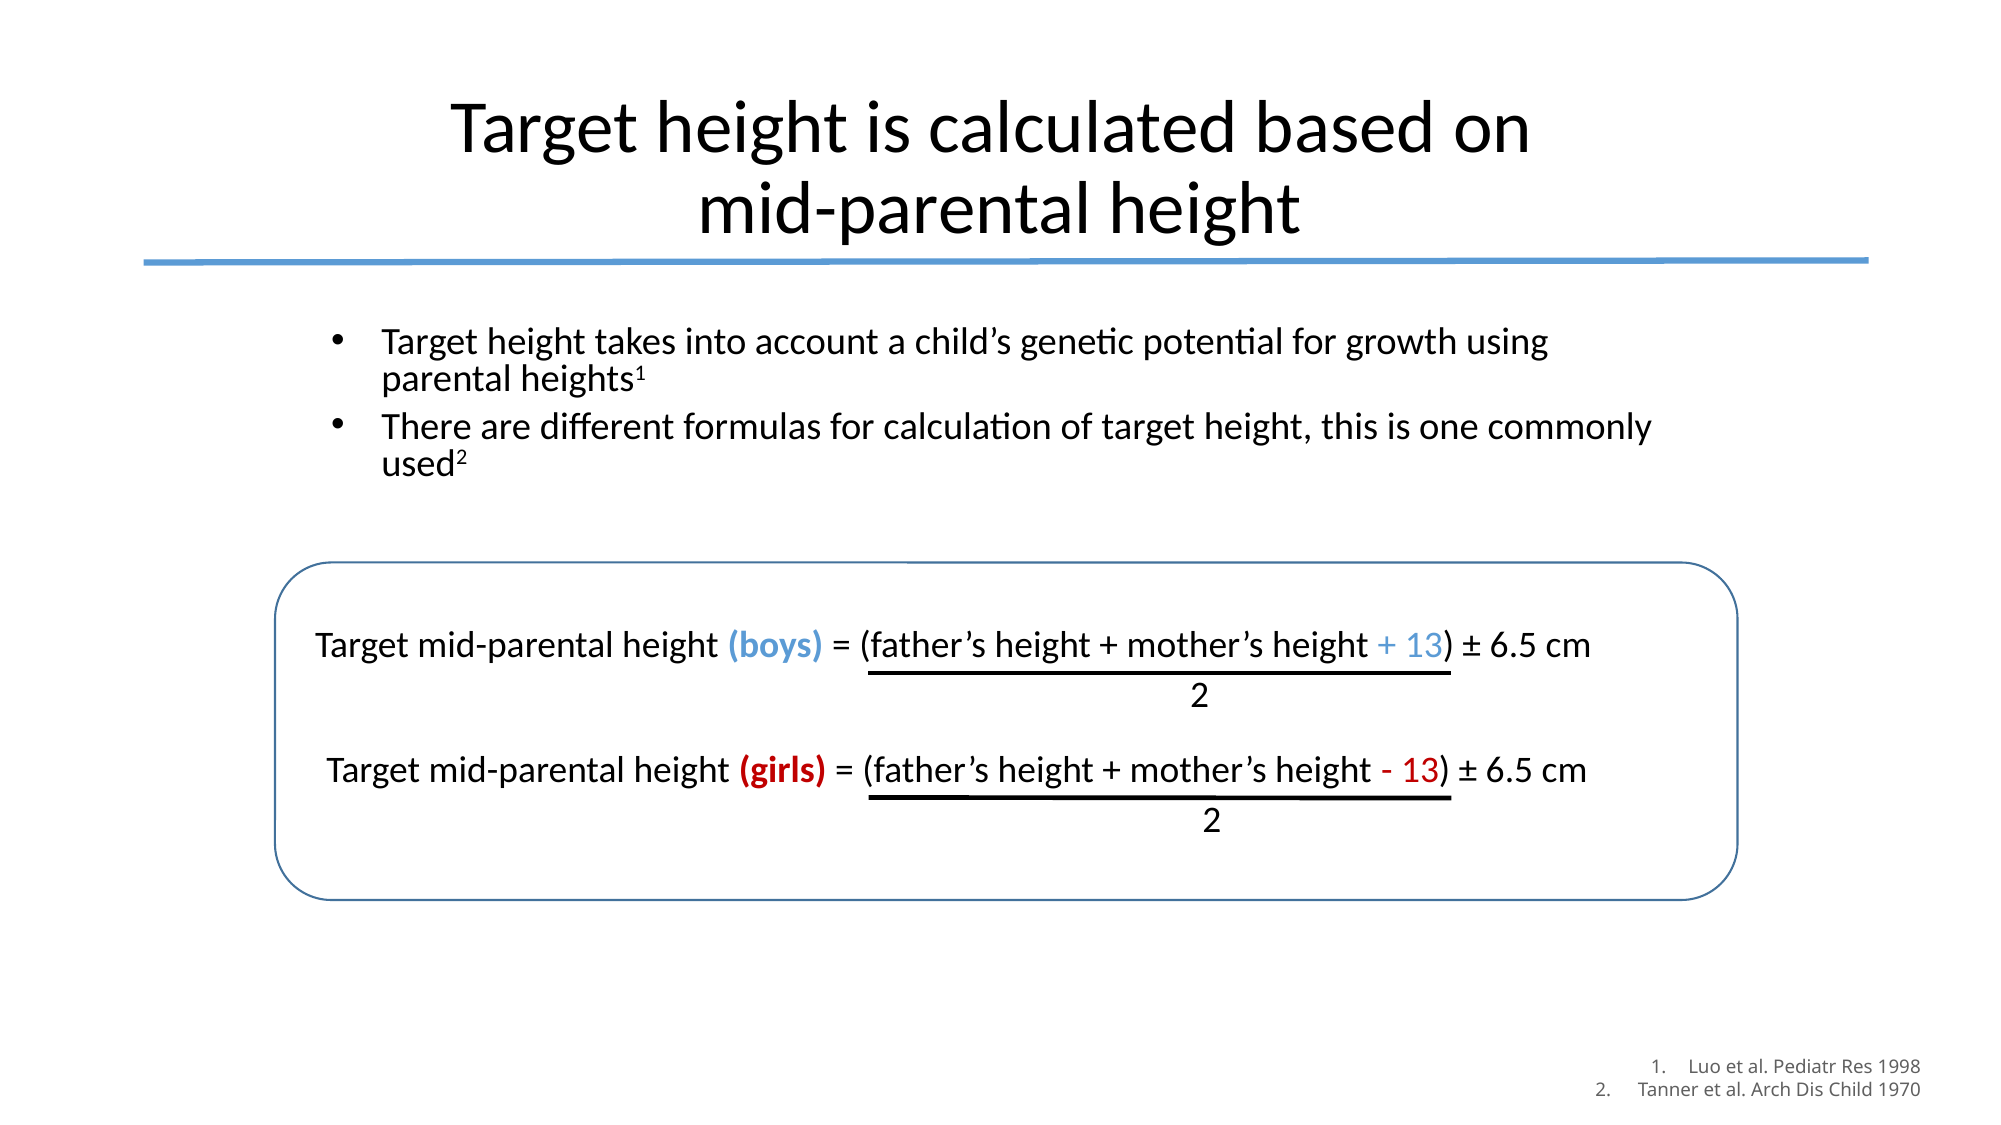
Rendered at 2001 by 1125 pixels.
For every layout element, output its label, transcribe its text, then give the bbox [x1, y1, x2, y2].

list Target height takes into account a child’s genetic potential for growth using parental heights1 There are different formulas for calculation of target height, this is one commonly used2 [324, 274, 1675, 562]
title Target height is calculated based on mid-parental height [137, 59, 1863, 278]
text_box [274, 562, 1738, 901]
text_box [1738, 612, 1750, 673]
text_box Luo et al. Pediatr Res 1998 Tanner et al. Arch Dis Child 1970 [762, 1052, 1927, 1107]
